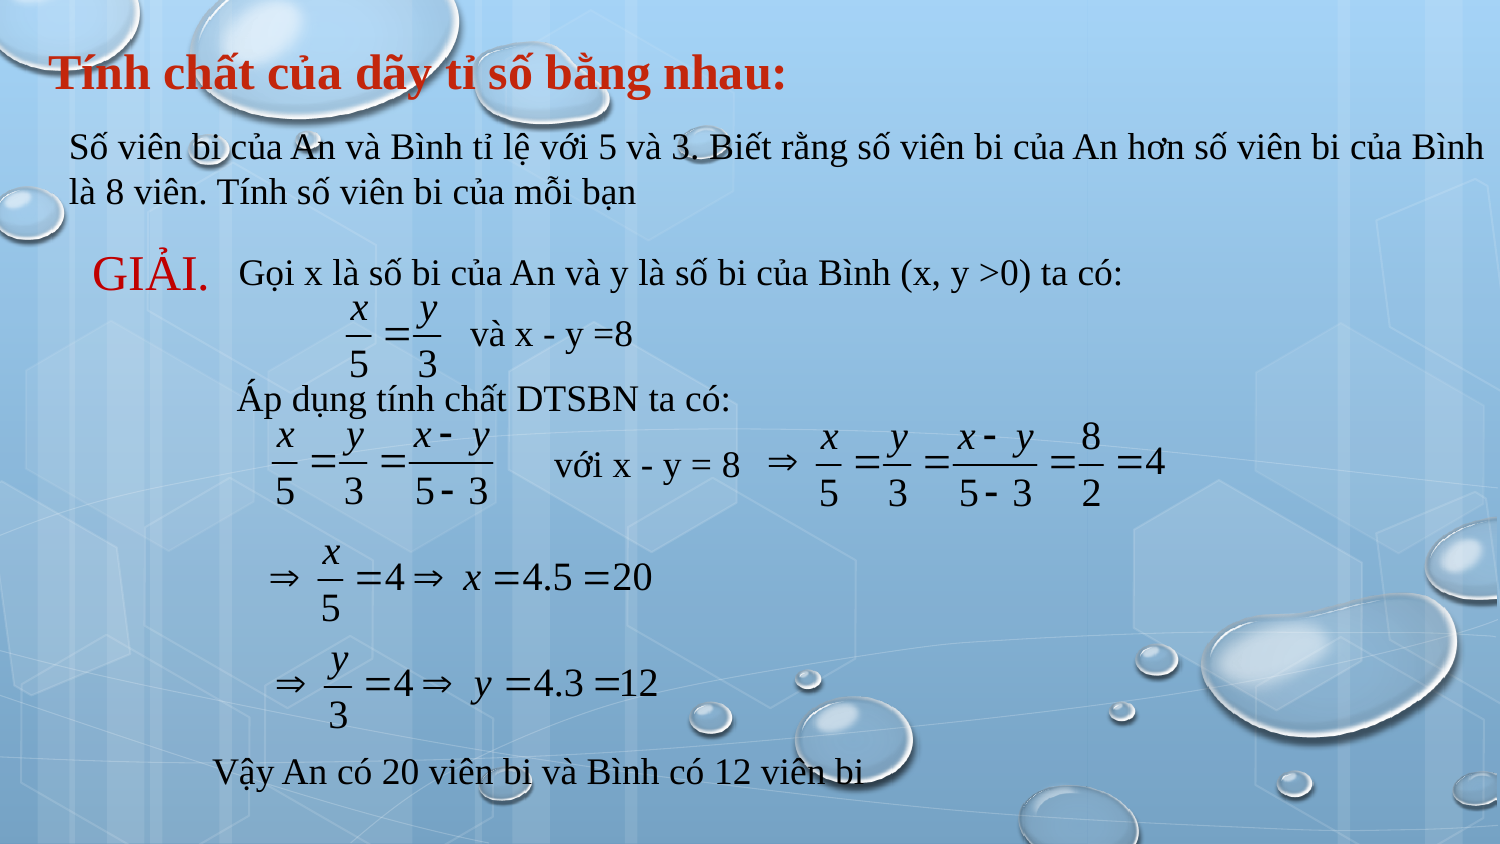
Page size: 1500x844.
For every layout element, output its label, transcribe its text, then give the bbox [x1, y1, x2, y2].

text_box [269, 632, 666, 738]
text_box GIẢI. [77, 232, 226, 308]
text_box Gọi x là số bi của An và y là số bi của Bình (x, y >0) ta có: [223, 240, 1149, 301]
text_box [339, 282, 451, 387]
text_box Áp dụng tính chất DTSBN ta có: [221, 366, 757, 426]
picture [0, 0, 1497, 844]
text_box và x - y =8 [455, 301, 649, 362]
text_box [265, 409, 501, 514]
text_box Vậy An có 20 viên bi và Bình có 12 viên bi [197, 739, 880, 799]
text_box Số viên bi của An và Bình tỉ lệ với 5 và 3. Biết rằng số viên bi của An hơn số viên bi của Bình là 8 viên. Tính số viên bi của mỗi bạn [54, 114, 1500, 220]
text_box Tính chất của dãy tỉ số bằng nhau: [33, 32, 804, 107]
text_box với x - y = 8 [539, 432, 755, 492]
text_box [761, 410, 1172, 516]
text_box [263, 526, 660, 631]
